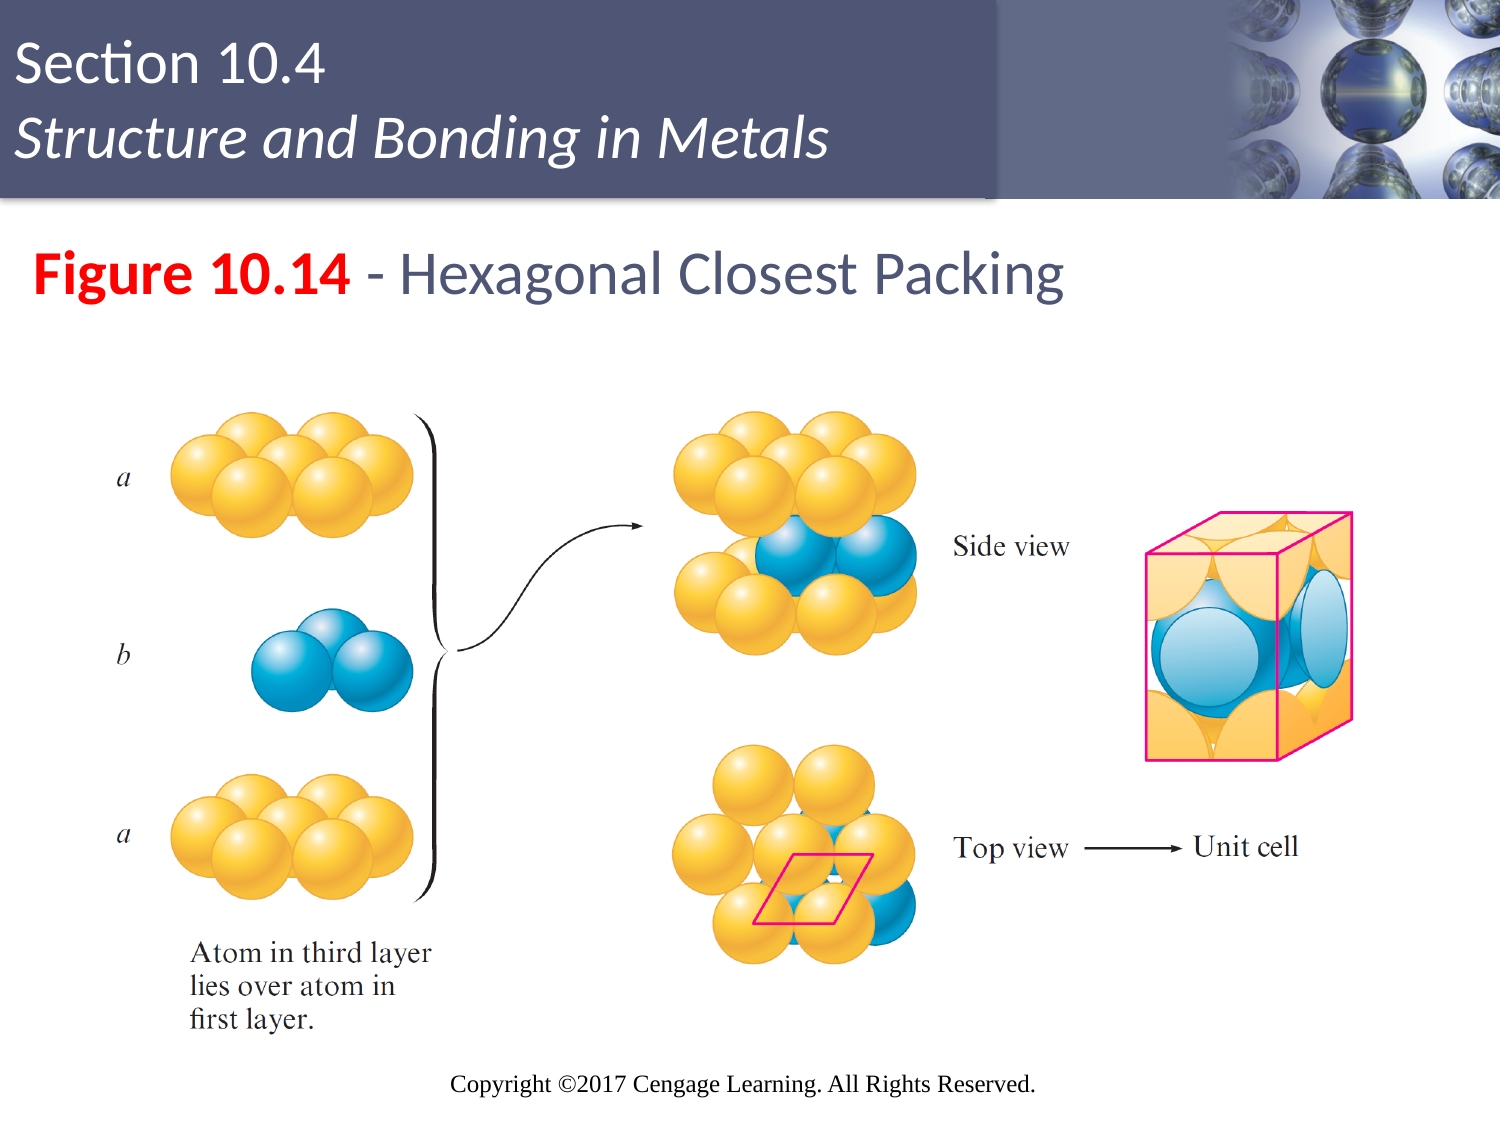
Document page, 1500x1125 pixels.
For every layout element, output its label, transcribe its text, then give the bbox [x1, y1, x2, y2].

title Figure 10.14 - Hexagonal Closest Packing [18, 212, 1471, 327]
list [99, 374, 1376, 1052]
picture [996, 0, 1500, 199]
